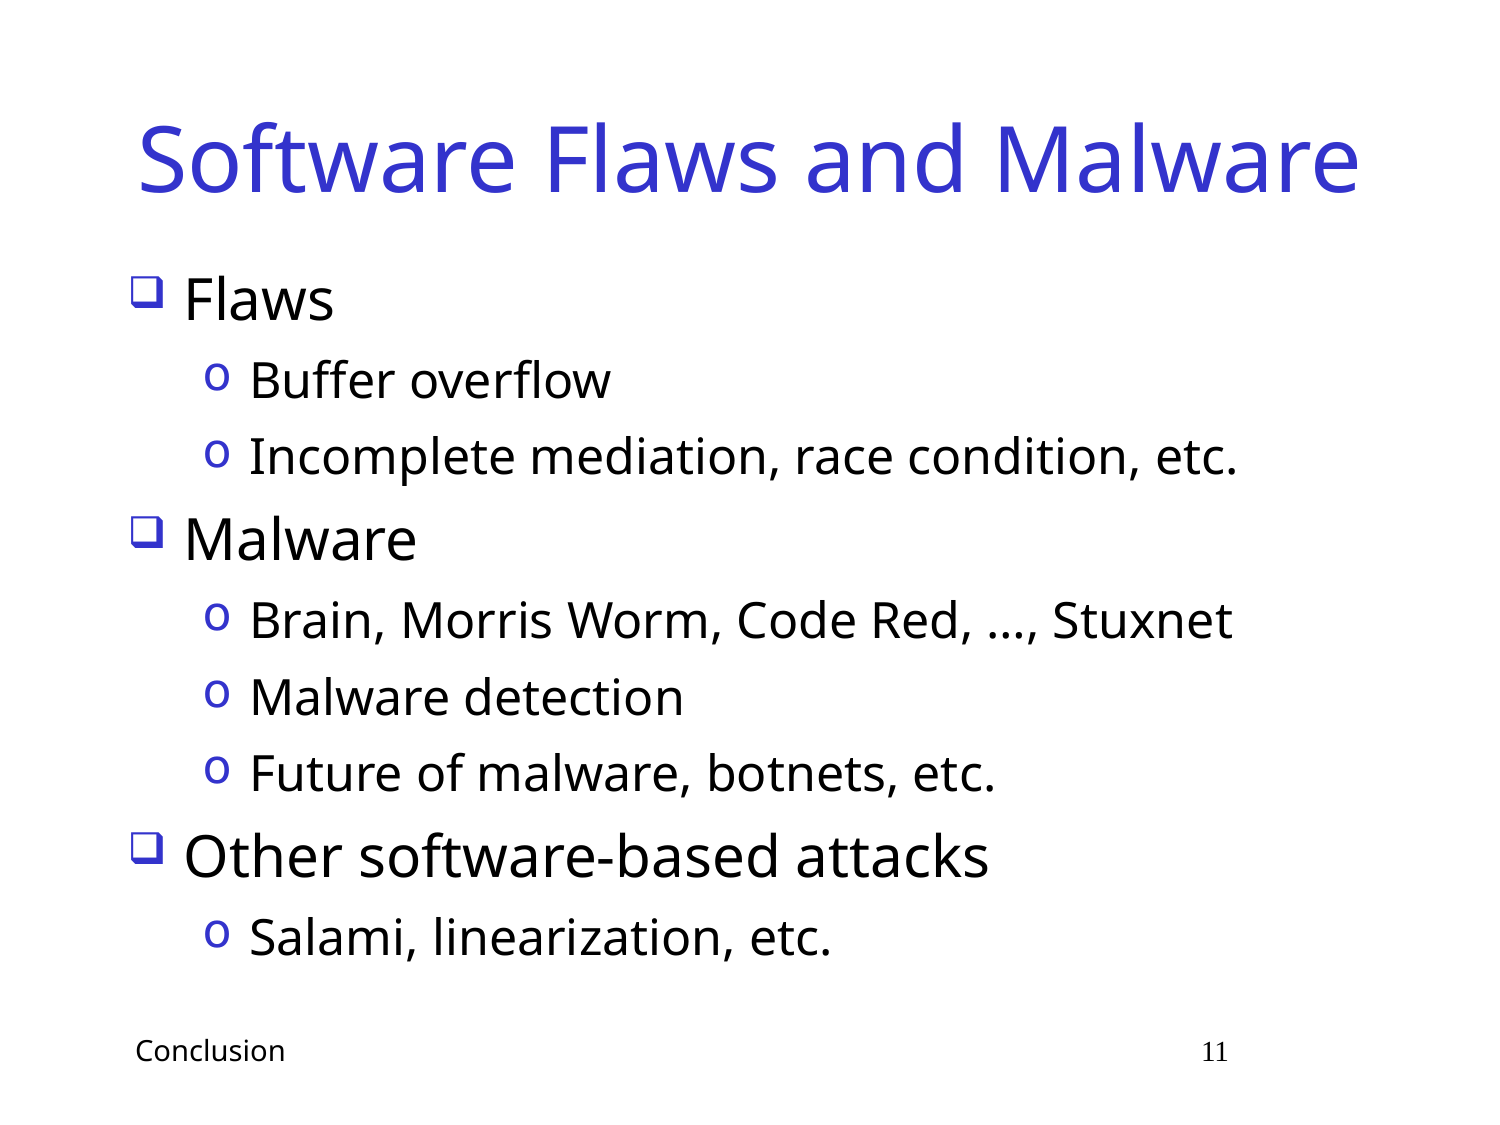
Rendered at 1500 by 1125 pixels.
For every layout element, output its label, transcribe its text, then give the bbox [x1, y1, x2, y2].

list Flaws Buffer overflow Incomplete mediation, race condition, etc. Malware Brain, Morris Worm, Code Red, …, Stuxnet Malware detection Future of malware, botnets, etc. Other software-based attacks Salami, linearization, etc. [112, 262, 1401, 988]
title Software Flaws and Malware [112, 62, 1388, 251]
footer Conclusion 11 [112, 1024, 1401, 1101]
